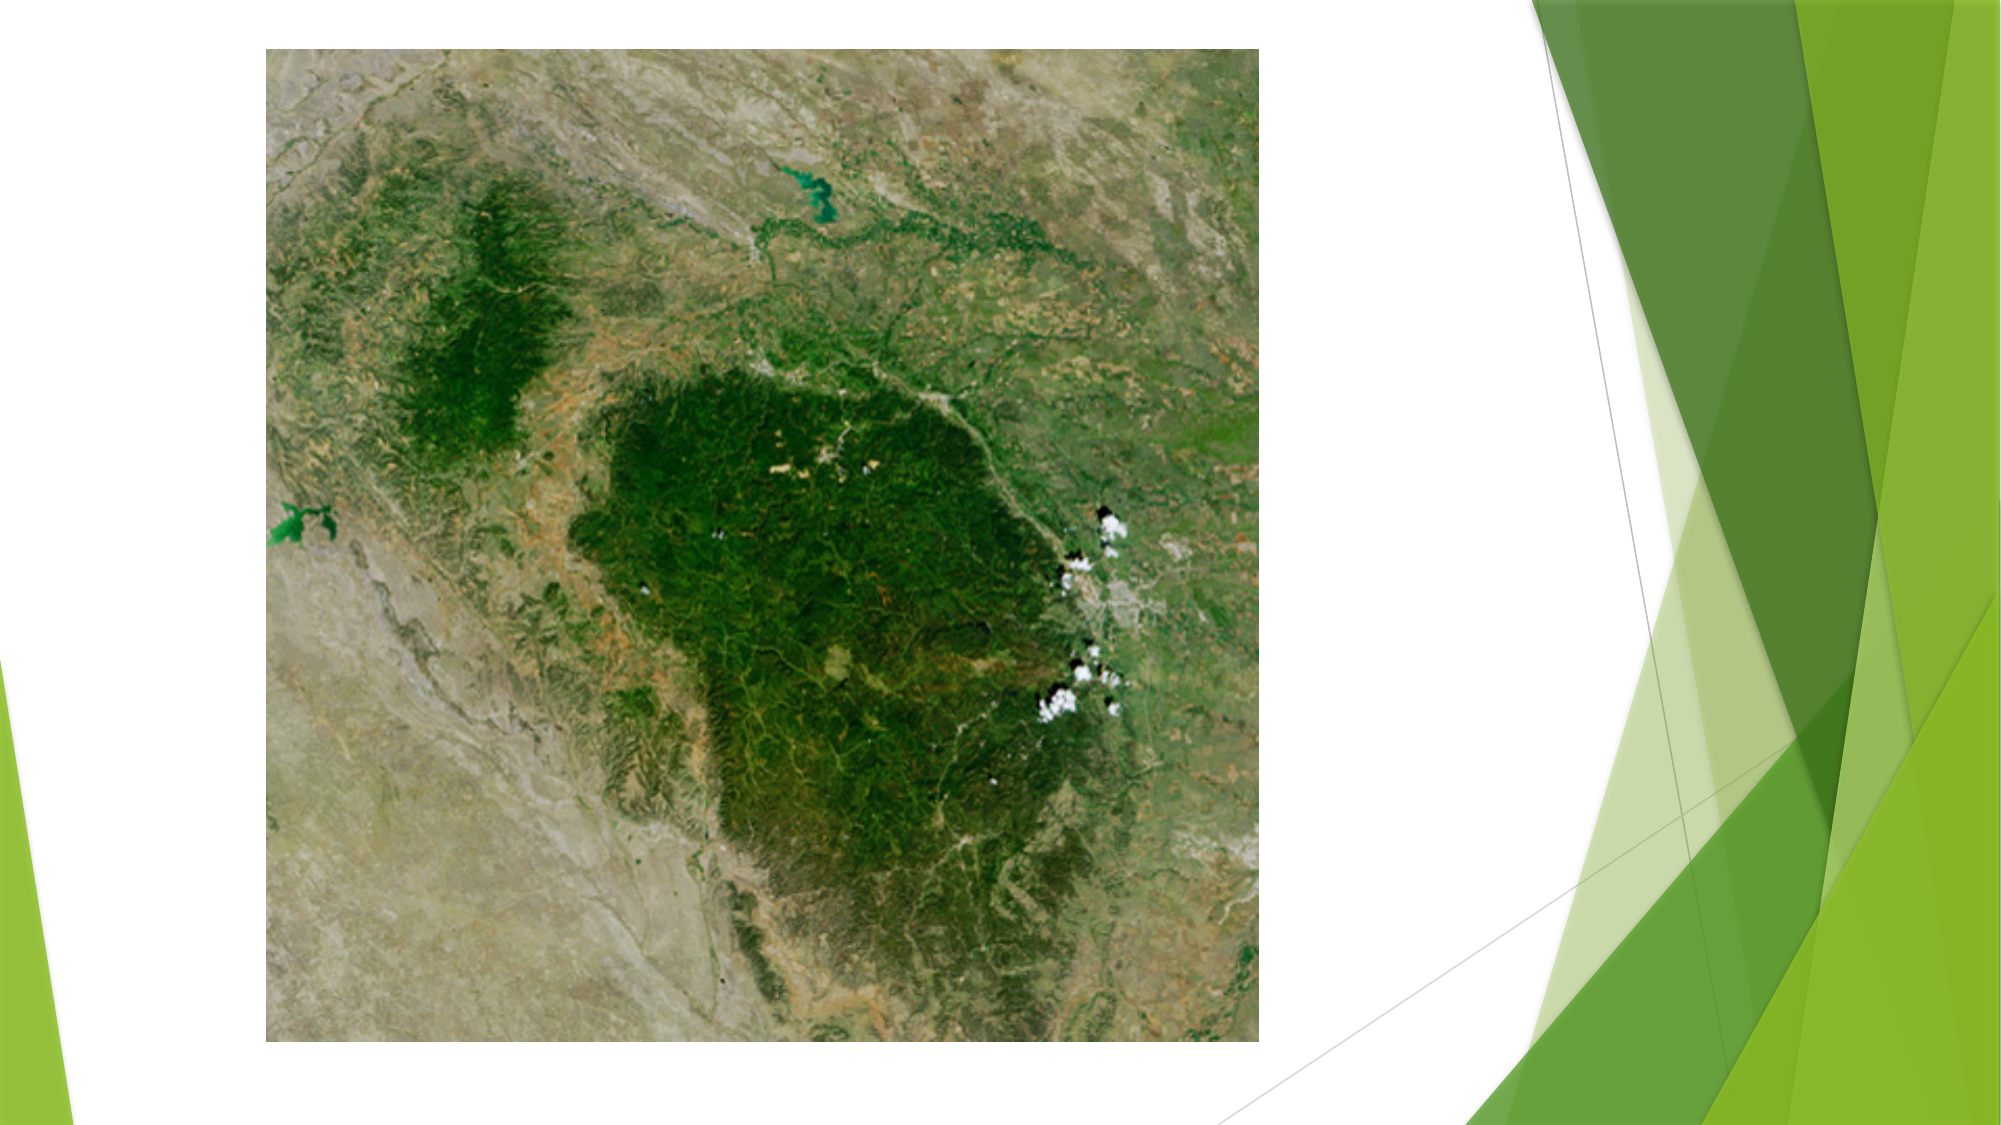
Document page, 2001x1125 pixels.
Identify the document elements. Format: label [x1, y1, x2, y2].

picture [266, 49, 1259, 1043]
